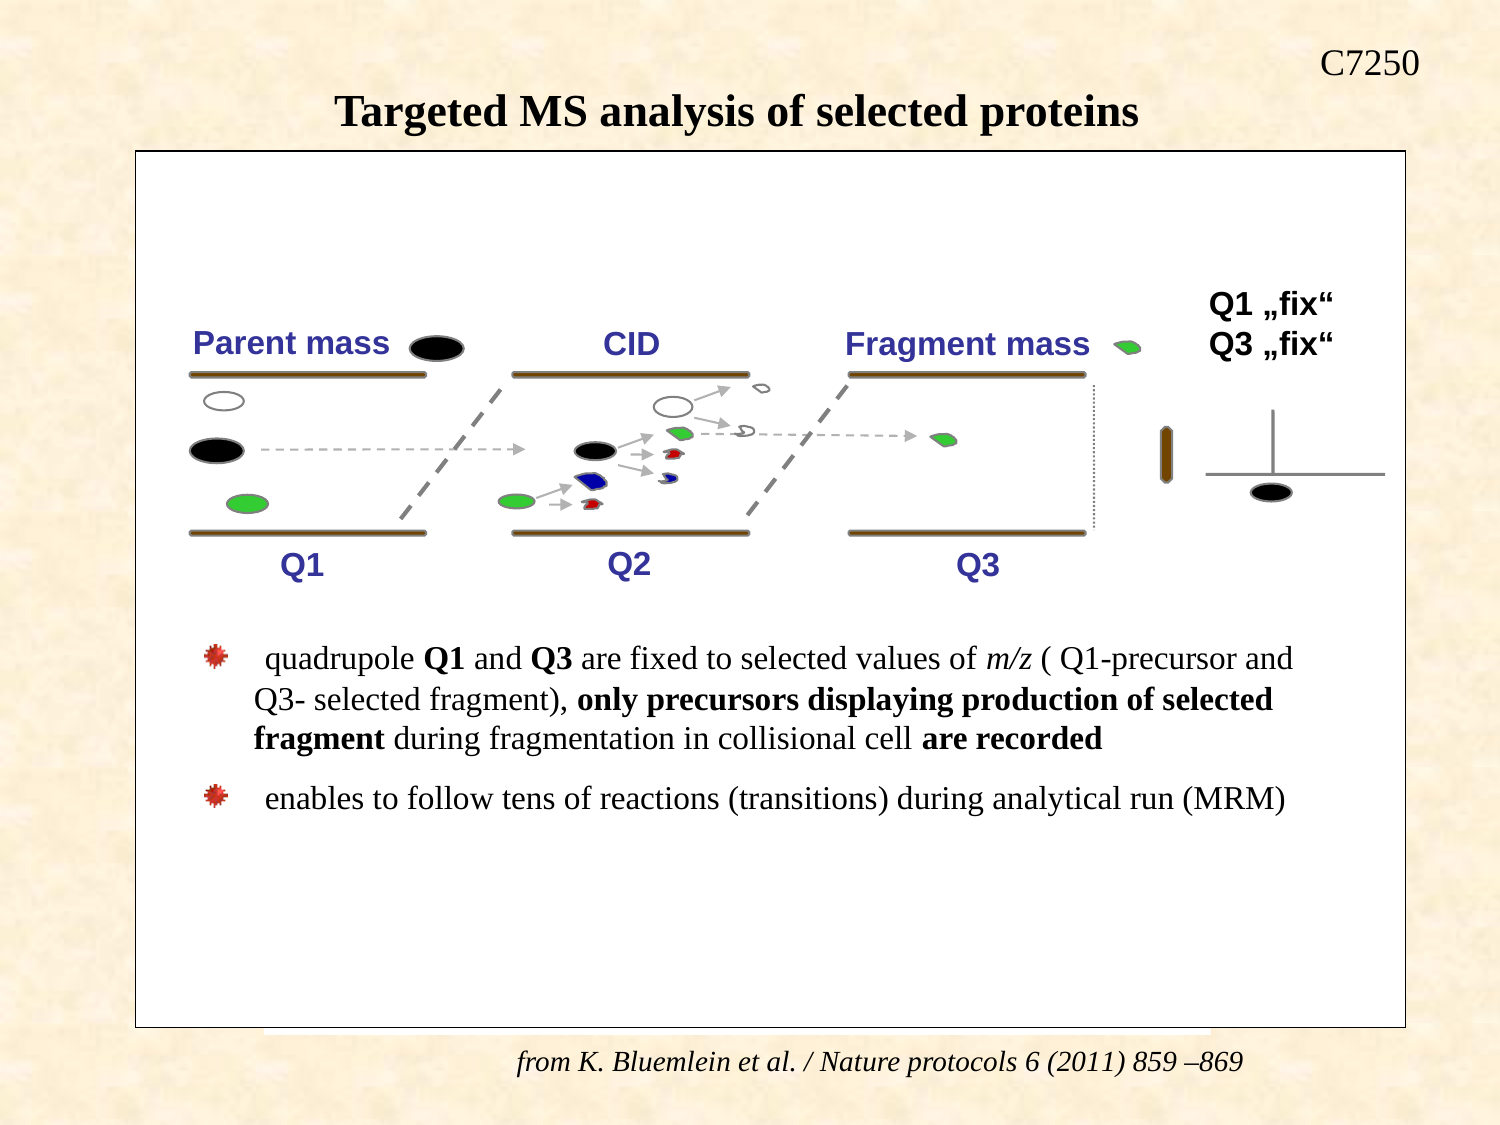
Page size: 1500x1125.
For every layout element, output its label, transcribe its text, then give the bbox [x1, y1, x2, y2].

text_box [616, 143, 647, 150]
picture [0, 0, 1500, 1125]
text_box C7250 [1305, 30, 1436, 91]
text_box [135, 151, 1406, 1028]
text_box from K. Bluemlein et al. / Nature protocols 6 (2011) 859 –869 [501, 1034, 1459, 1085]
text_box Targeted MS analysis of selected proteins [319, 73, 1155, 143]
